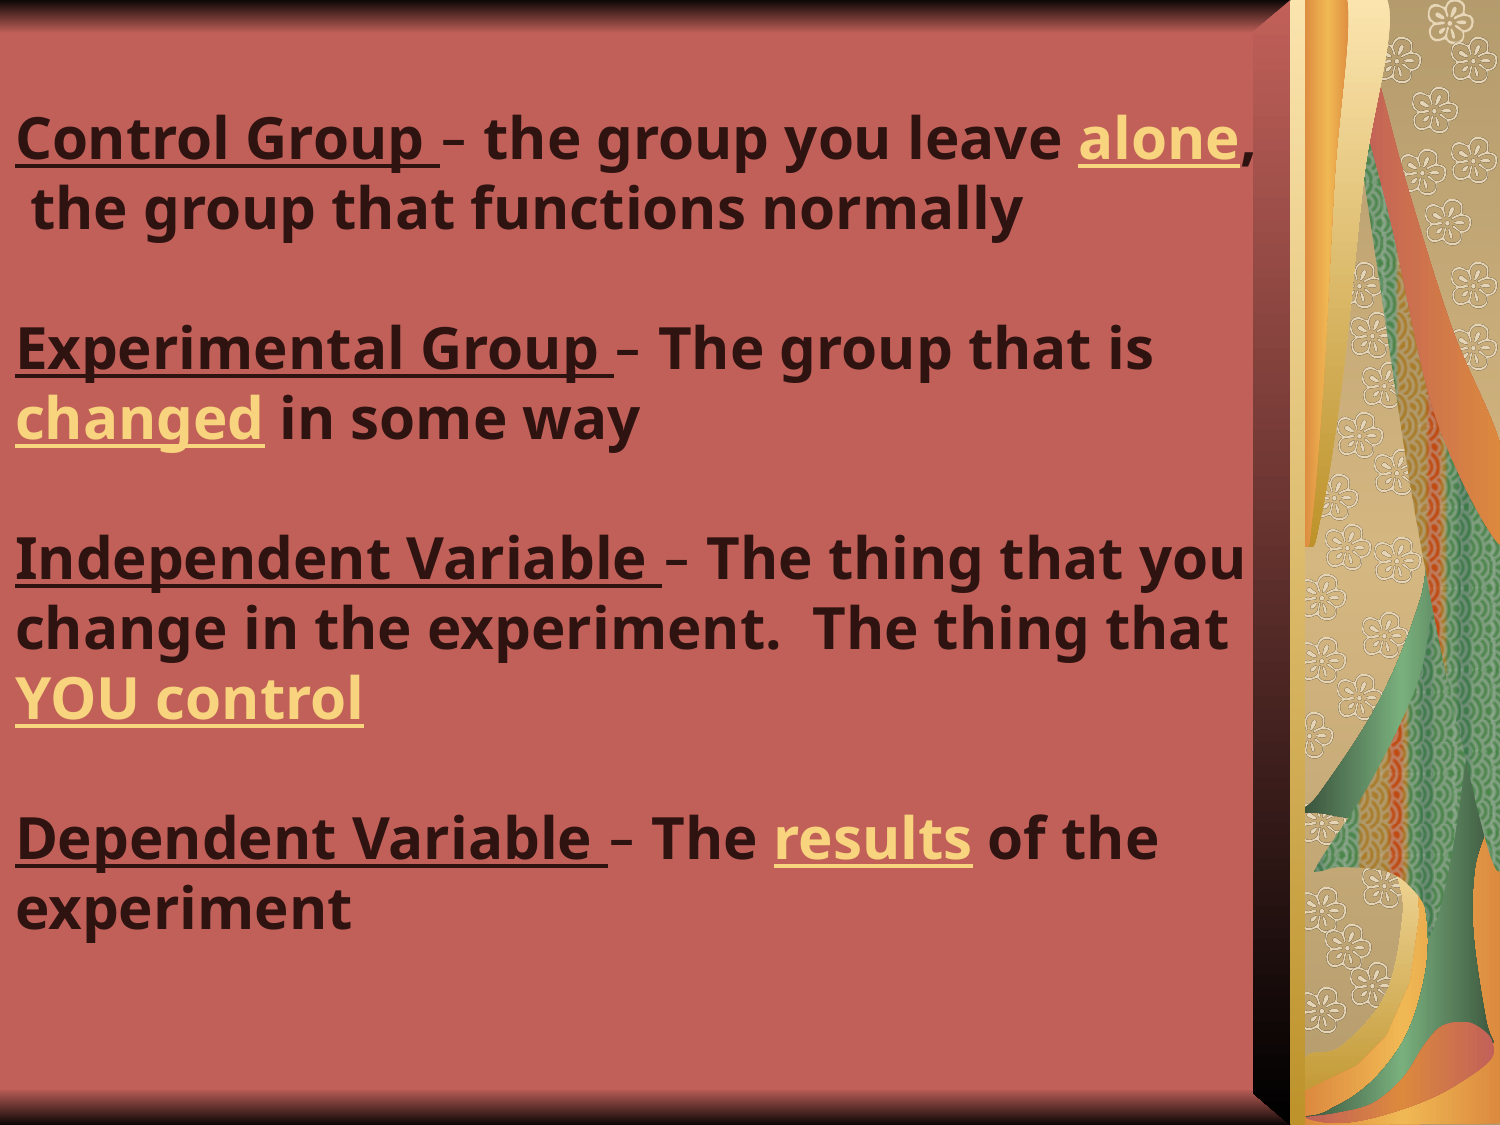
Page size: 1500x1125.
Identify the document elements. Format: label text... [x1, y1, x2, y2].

picture [1451, 324, 1500, 373]
picture [1305, 144, 1500, 936]
picture [1305, 887, 1395, 1011]
picture [1451, 137, 1500, 186]
picture [1381, 37, 1424, 86]
picture [1451, 37, 1500, 86]
picture [1305, 987, 1349, 1036]
text_box Control Group – the group you leave alone, the group that functions normally Experimental Group – The group that is changed in some way Independent Variable – The thing that you change in the experiment. The thing that YOU control Dependent Variable – The results of the experiment [0, 101, 1288, 1011]
picture [1412, 87, 1461, 136]
picture [1362, 612, 1411, 661]
picture [1305, 574, 1349, 623]
picture [1400, 149, 1449, 198]
picture [1305, 637, 1386, 723]
picture [1305, 712, 1336, 761]
picture [1451, 262, 1500, 311]
picture [1305, 799, 1313, 806]
picture [1320, 474, 1361, 523]
picture [1425, 199, 1474, 248]
